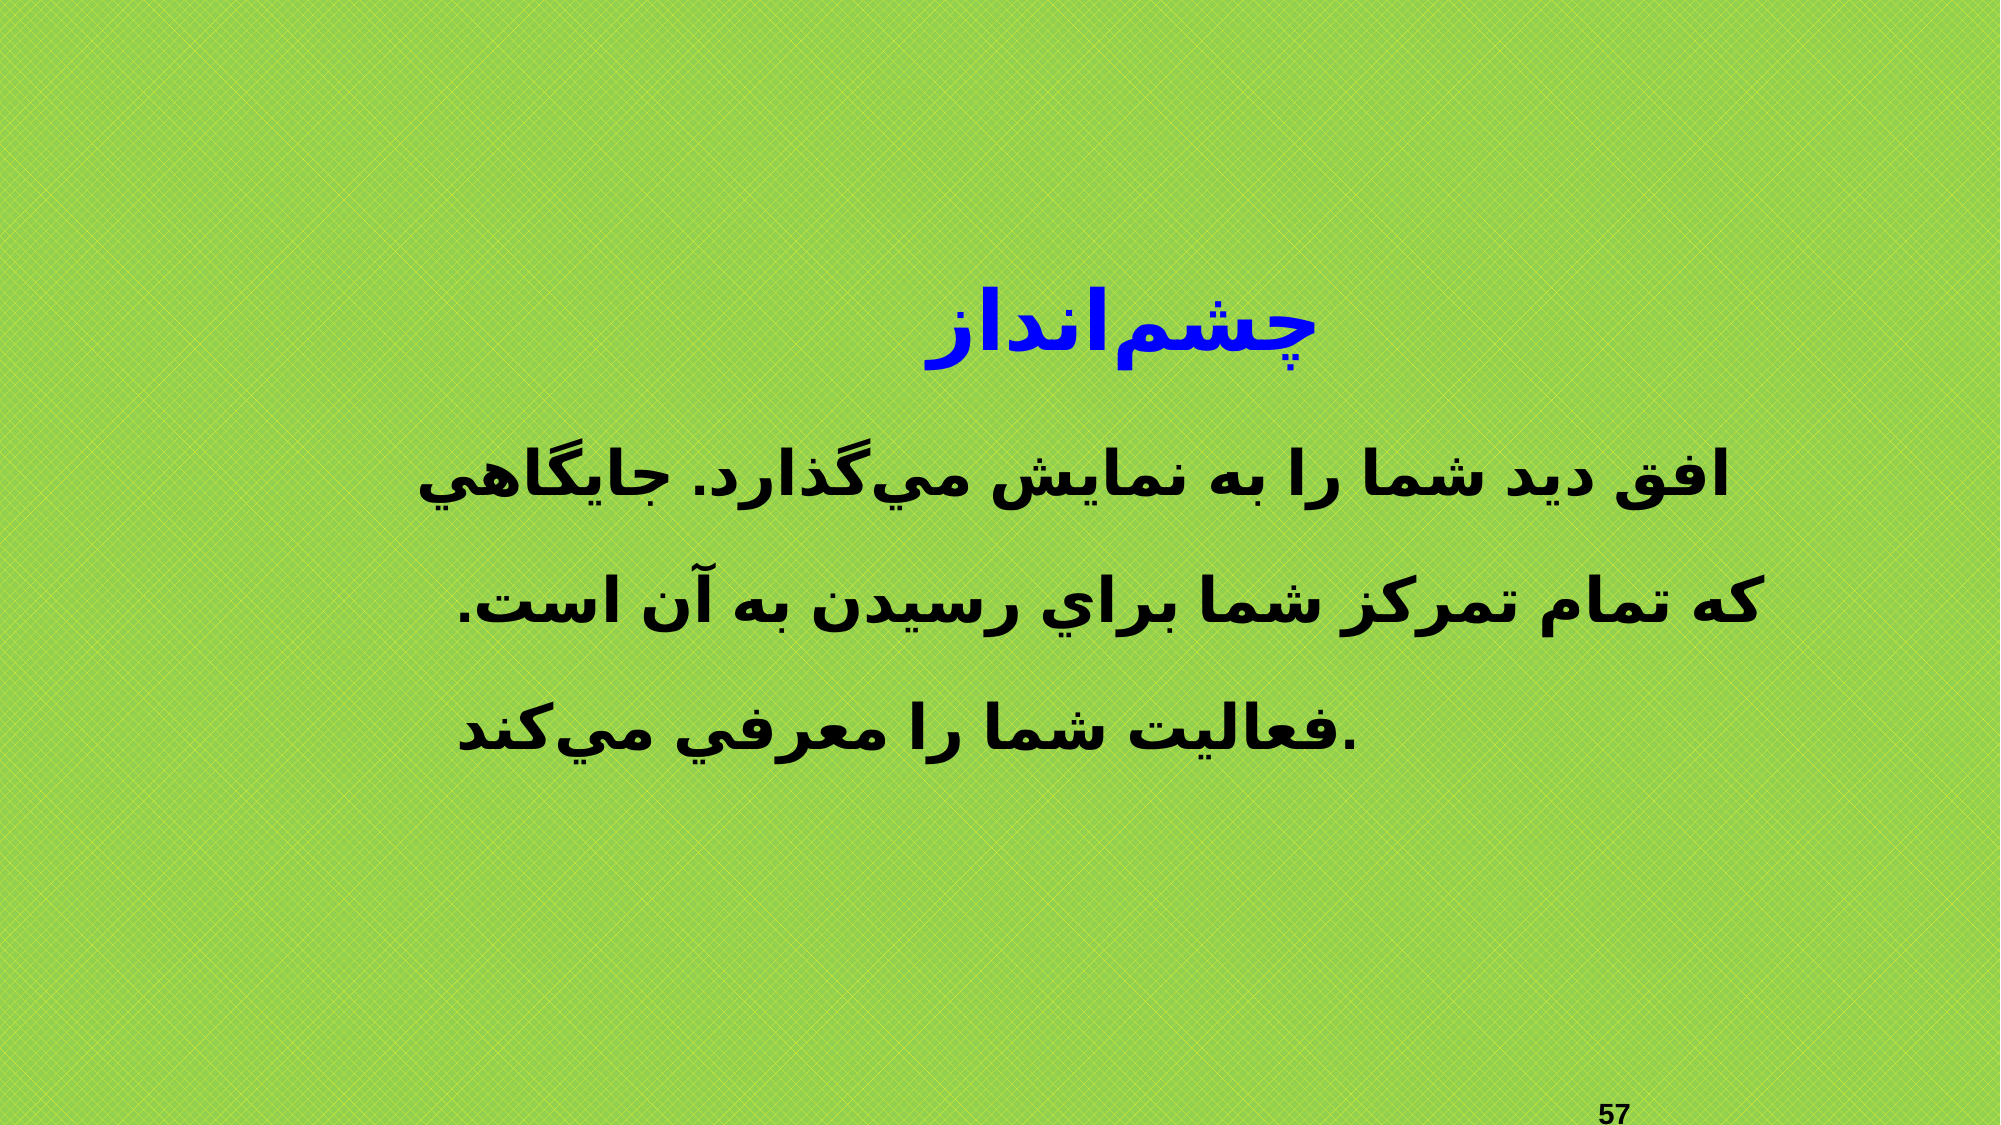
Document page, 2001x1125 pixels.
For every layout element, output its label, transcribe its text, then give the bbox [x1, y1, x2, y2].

slide_number 57 [1583, 1087, 2000, 1125]
title [362, 50, 1600, 700]
text_box چشم‌انداز افق ديد شما را به نمايش مي‌گذارد. جايگاهي كه تمام تمركز شما براي رسيدن به آن است. فعاليت شما را معرفي مي‌كند. [385, 190, 1836, 866]
